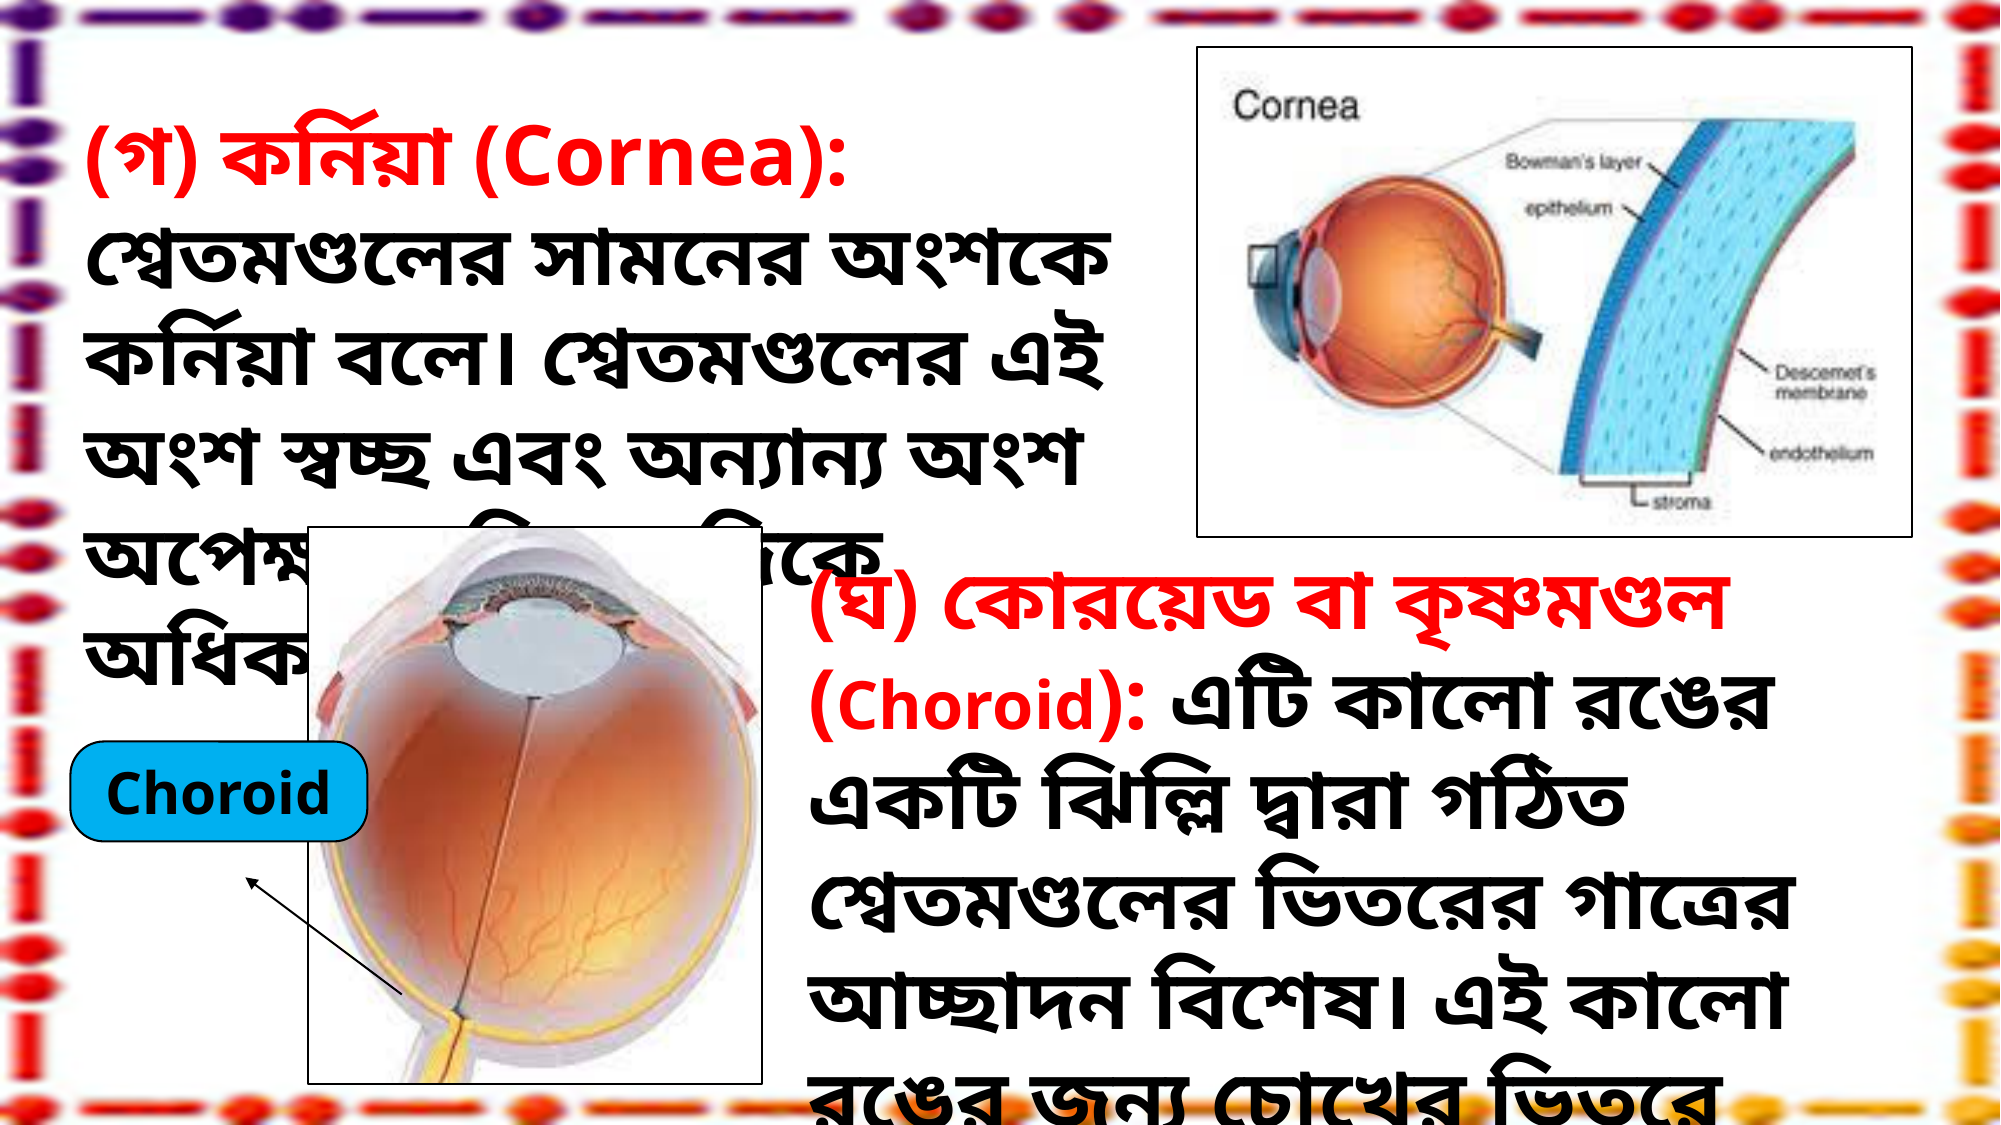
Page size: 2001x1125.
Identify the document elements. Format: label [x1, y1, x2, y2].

picture [0, 0, 2000, 1125]
text_box [70, 527, 761, 1083]
